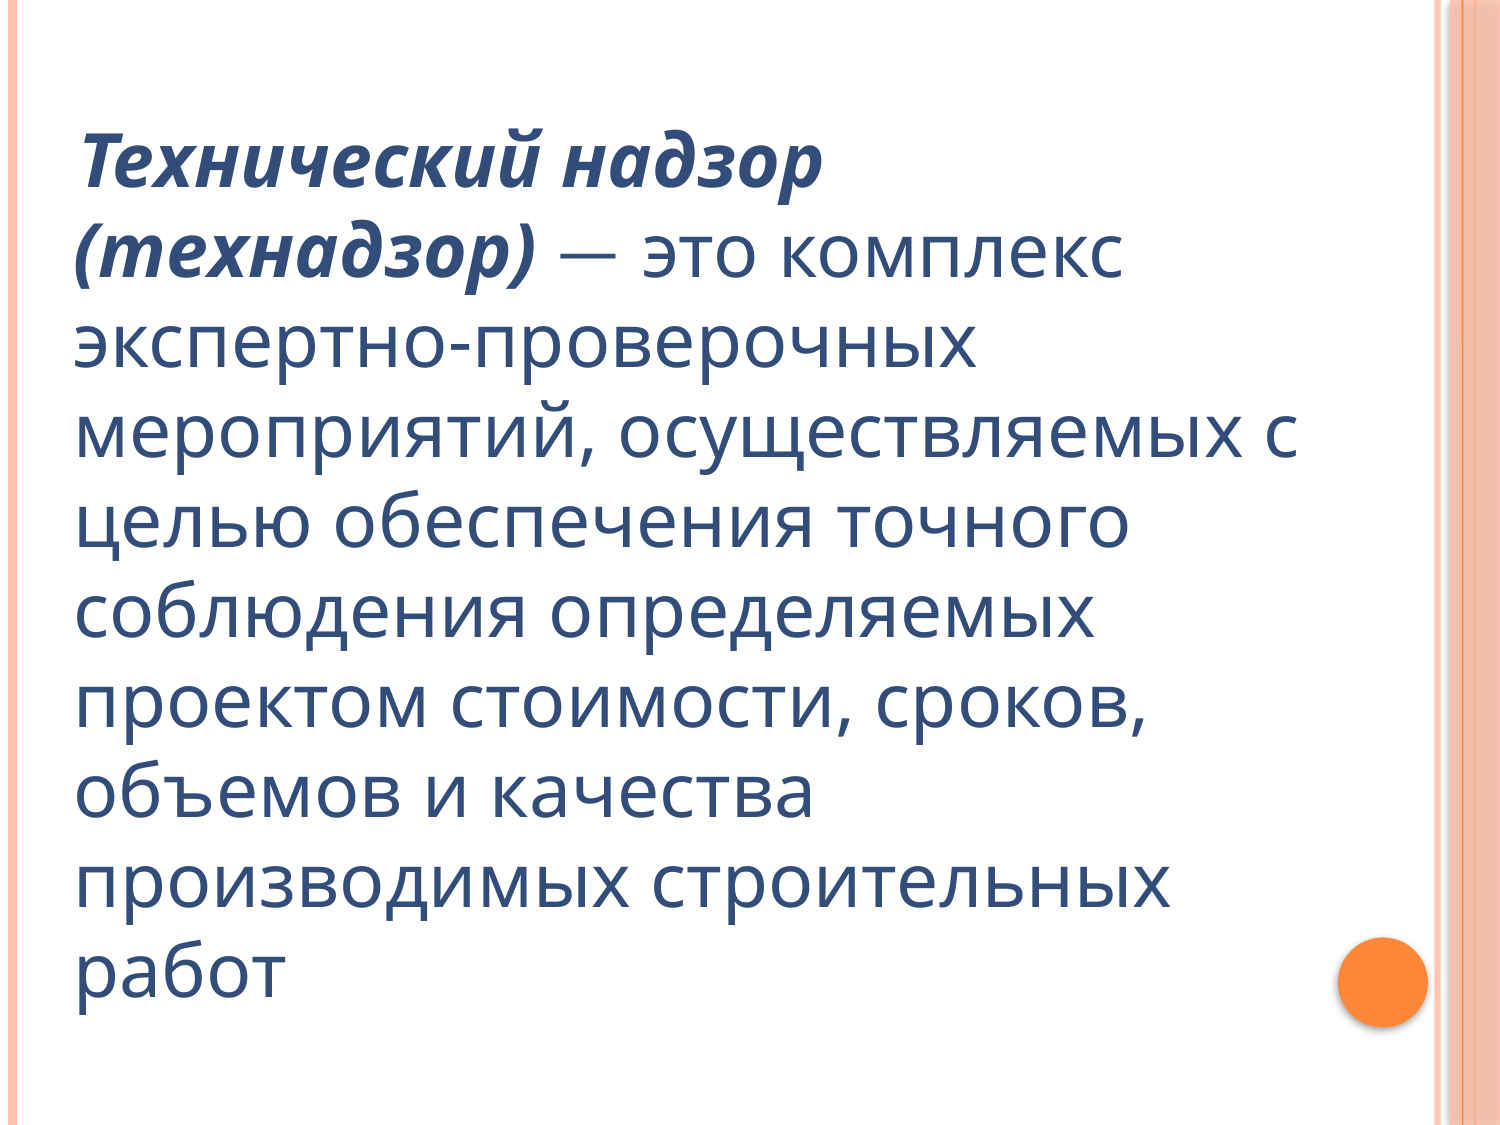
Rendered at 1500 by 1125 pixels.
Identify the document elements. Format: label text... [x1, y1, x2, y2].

text_box Технический надзор (технадзор) — это комплекс экспертно-проверочных мероприятий, осуществляемых с целью обеспечения точного соблюдения определяемых проектом стоимости, сроков, объемов и качества производимых строительных работ [58, 104, 1407, 1065]
